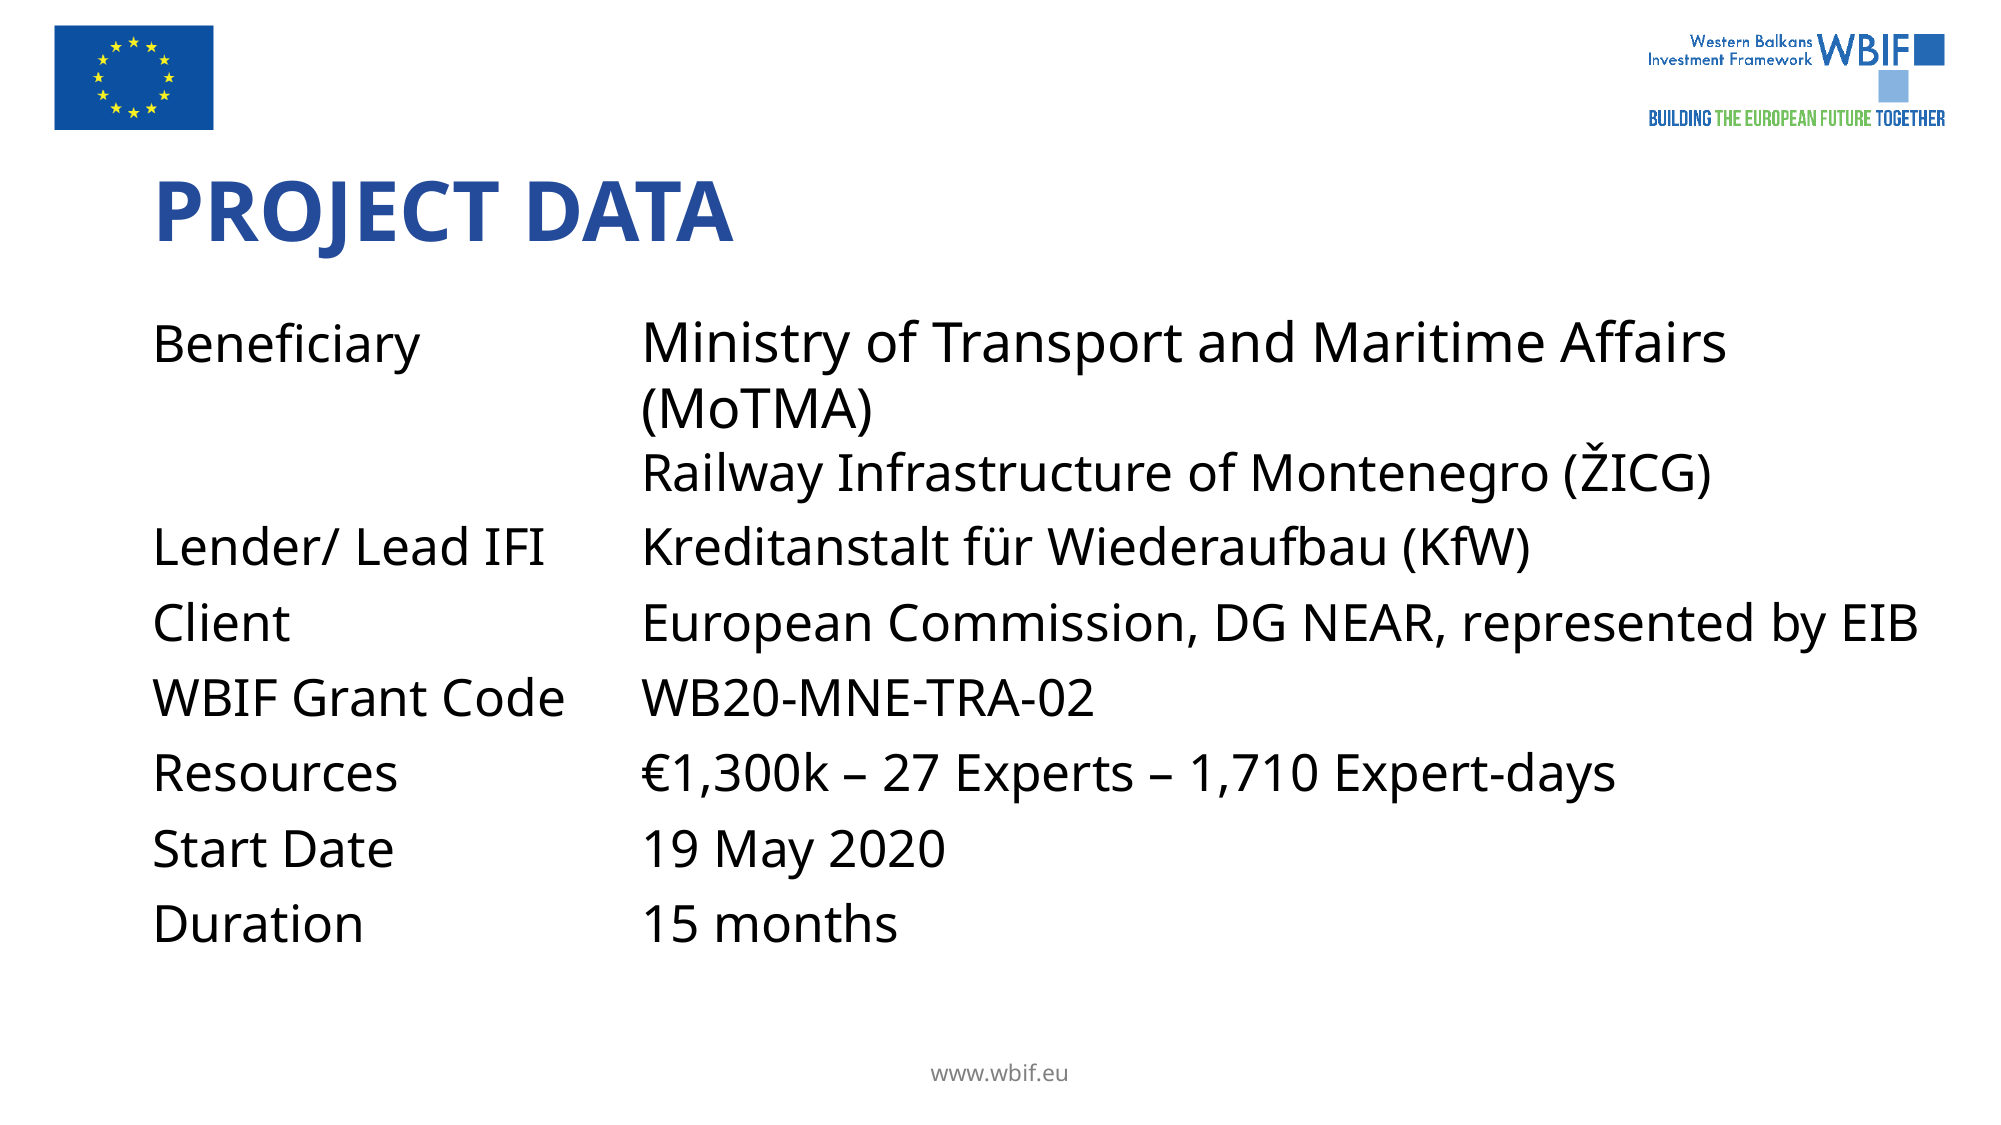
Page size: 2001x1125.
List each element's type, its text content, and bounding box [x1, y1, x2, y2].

list Beneficiary Ministry of Transport and Maritime Affairs (MoTMA) Railway Infrastructure of Montenegro (ŽICG) Lender/ Lead IFI Kreditanstalt für Wiederaufbau (KfW) Client European Commission, DG NEAR, represented by EIB WBIF Grant Code WB20-MNE-TRA-02 Resources €1,300k – 27 Experts – 1,710 Expert-days Start Date 19 May 2020 Duration 15 months [137, 299, 1949, 1014]
picture [1645, 25, 1949, 132]
title PROJECT DATA [137, 150, 780, 278]
picture [51, 22, 215, 132]
